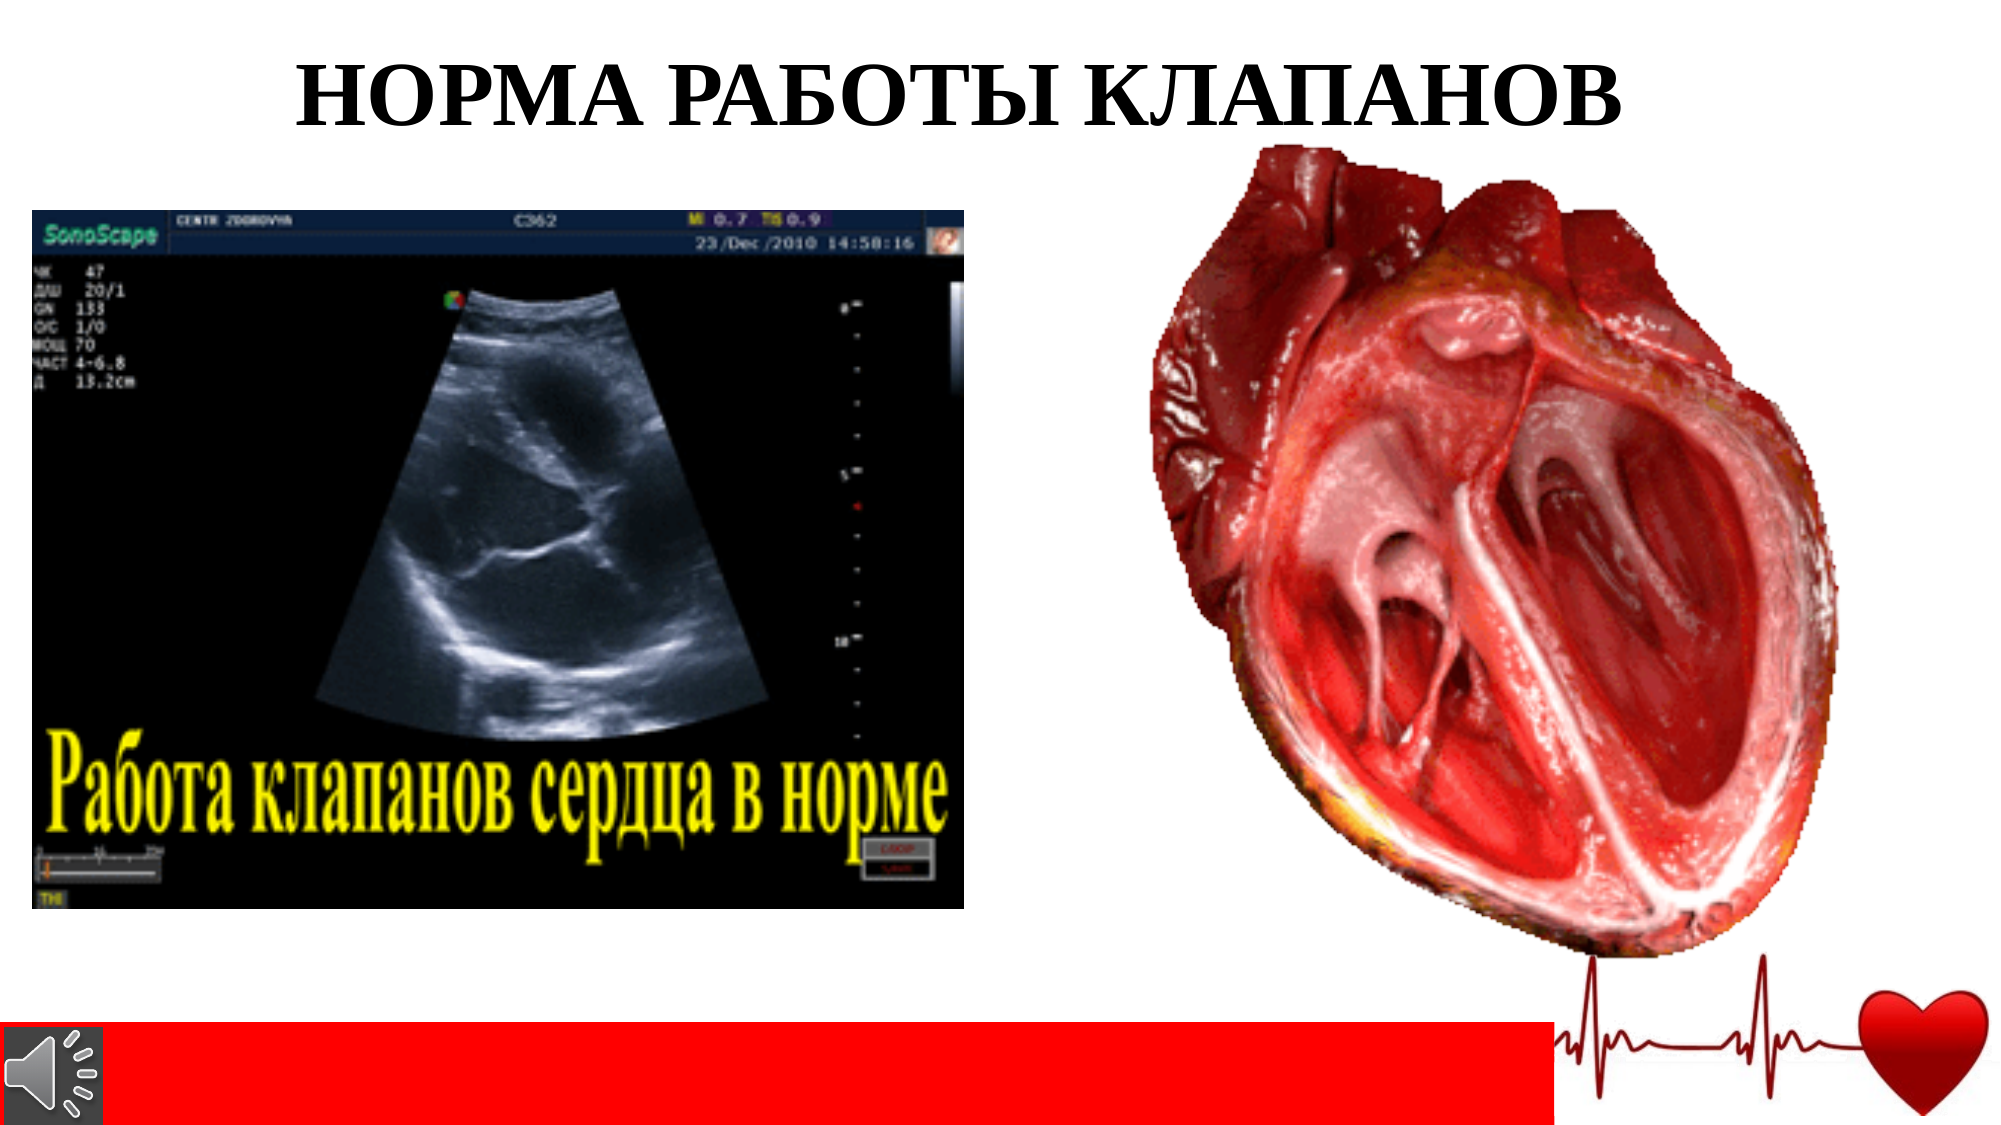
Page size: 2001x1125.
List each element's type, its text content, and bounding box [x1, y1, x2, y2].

picture [32, 74, 2000, 1116]
text_box [0, 1021, 1555, 1125]
text_box НОРМА РАБОТЫ КЛАПАНОВ [230, 26, 1690, 152]
picture [3, 1026, 104, 1125]
